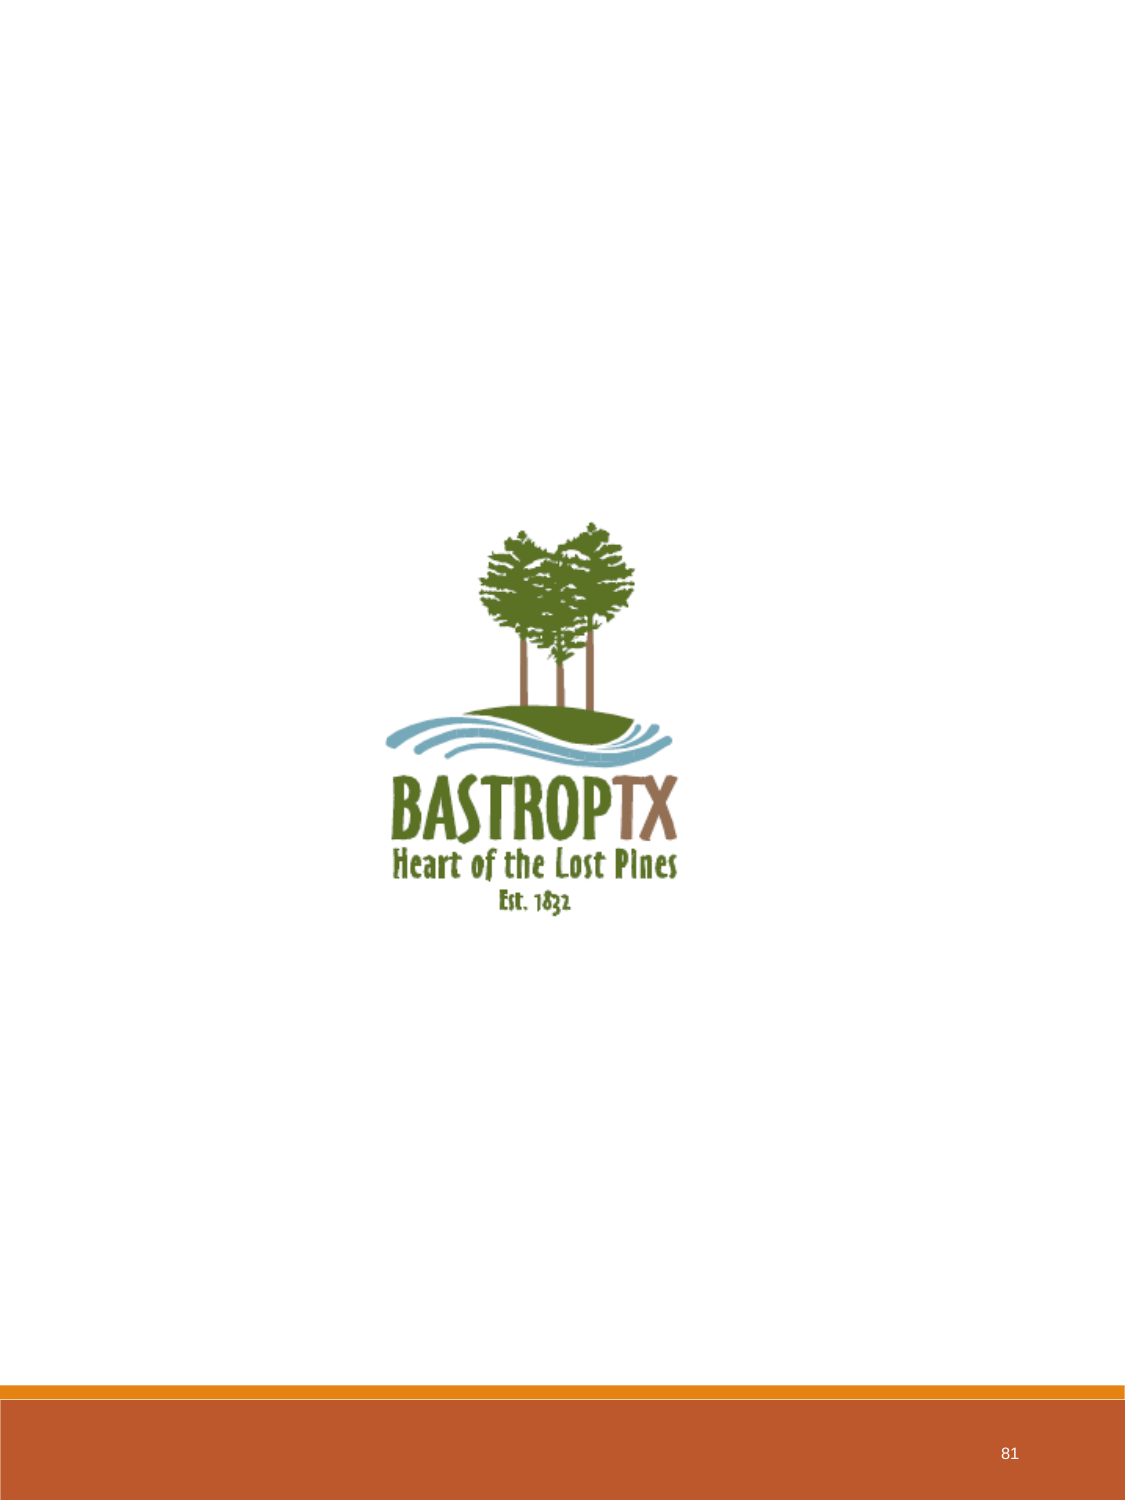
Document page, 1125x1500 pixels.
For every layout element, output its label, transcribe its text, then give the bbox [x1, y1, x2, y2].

picture [361, 486, 707, 954]
slide_number 81 [913, 1412, 1035, 1493]
